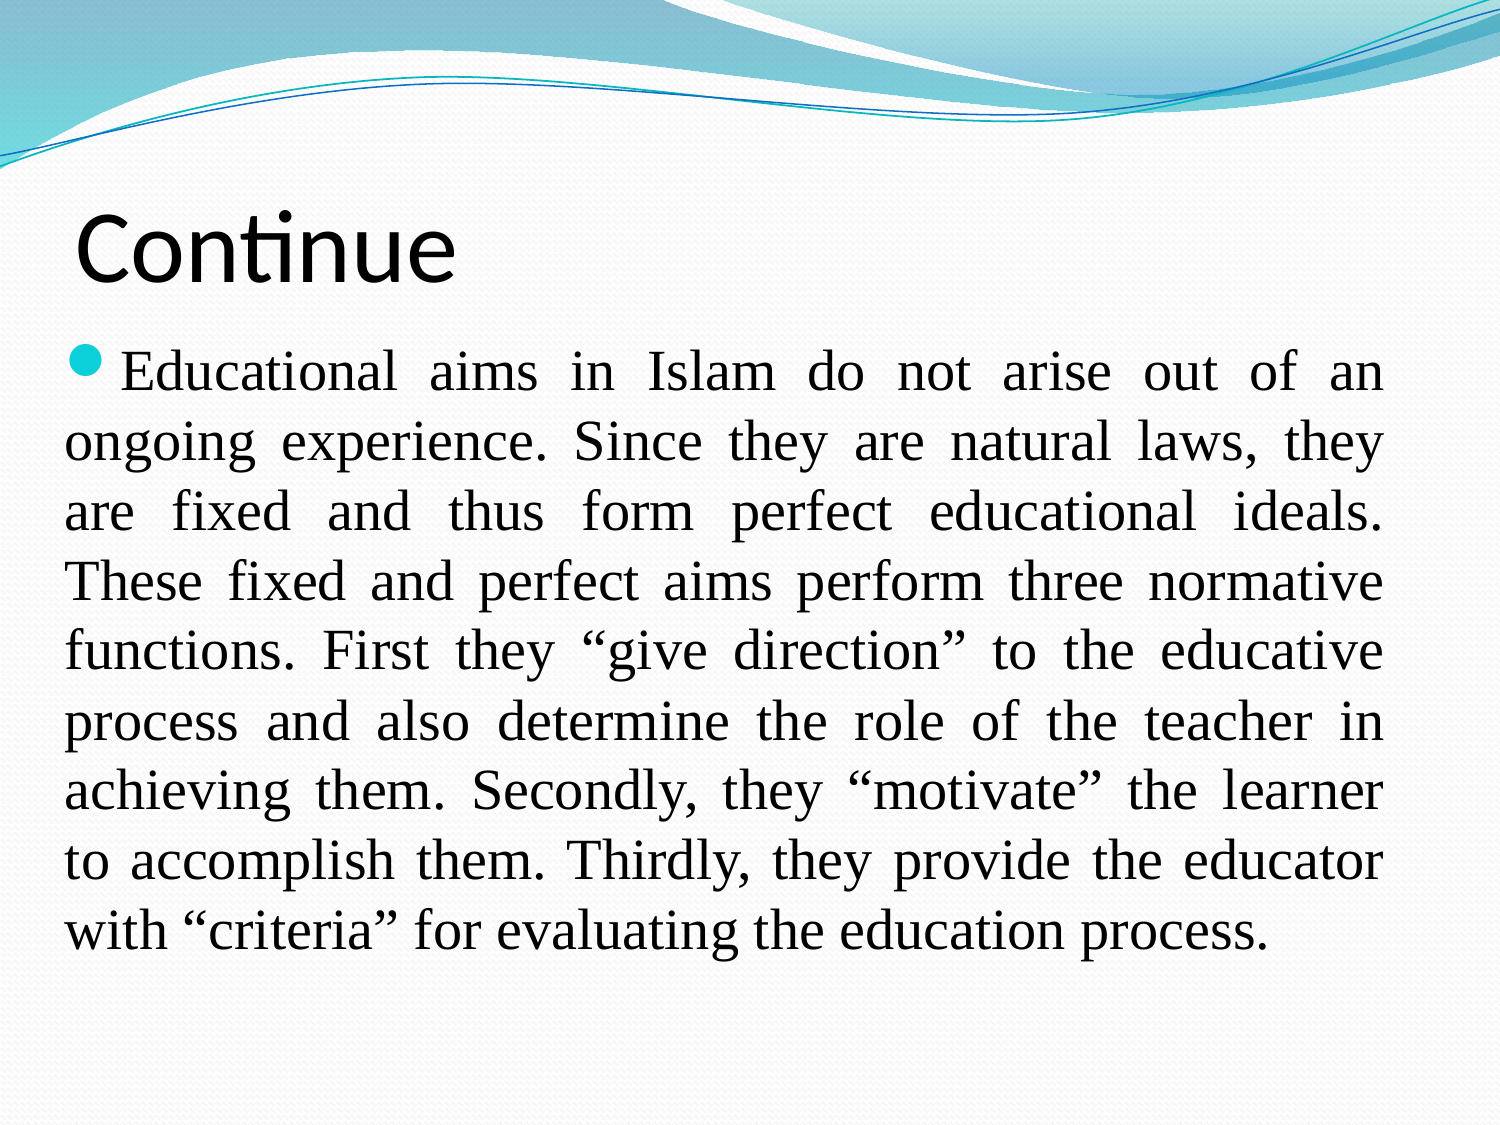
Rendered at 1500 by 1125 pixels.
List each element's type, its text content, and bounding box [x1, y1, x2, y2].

title Continue [75, 115, 1425, 303]
list Educational aims in Islam do not arise out of an ongoing experience. Since they are natural laws, they are fixed and thus form perfect educational ideals. These fixed and perfect aims perform three normative functions. First they “give direction” to the educative process and also determine the role of the teacher in achieving them. Secondly, they “motivate” the learner to accomplish them. Thirdly, they provide the educator with “criteria” for evaluating the education process. [50, 324, 1400, 975]
